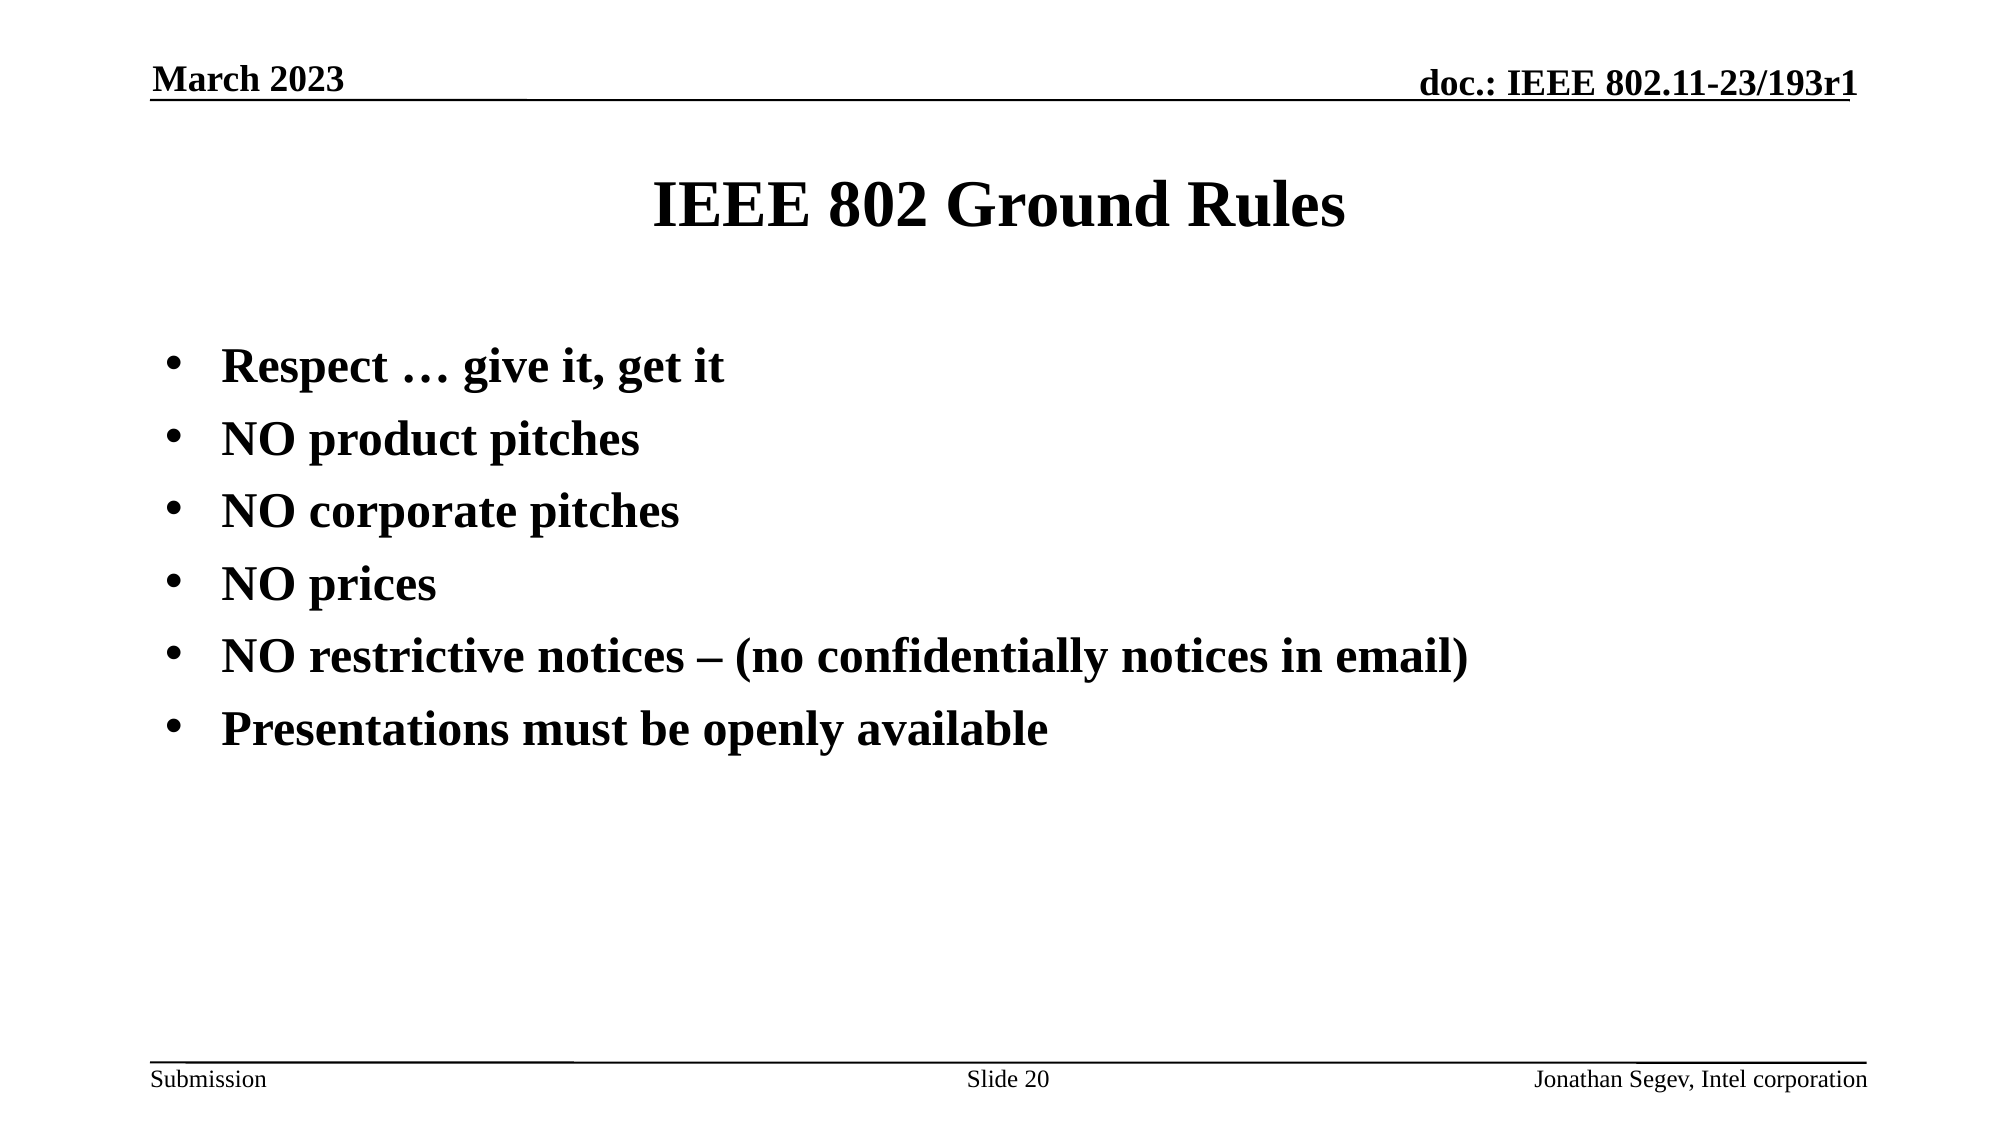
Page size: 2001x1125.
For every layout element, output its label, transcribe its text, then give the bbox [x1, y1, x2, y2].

footer Jonathan Segev, Intel corporation [1171, 1061, 1869, 1093]
slide_number Slide 20 [950, 1061, 1067, 1123]
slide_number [152, 54, 563, 100]
list Respect … give it, get it NO product pitches NO corporate pitches NO prices NO restrictive notices – (no confidentially notices in email) Presentations must be openly available [149, 324, 1850, 1000]
title IEEE 802 Ground Rules [149, 112, 1850, 288]
